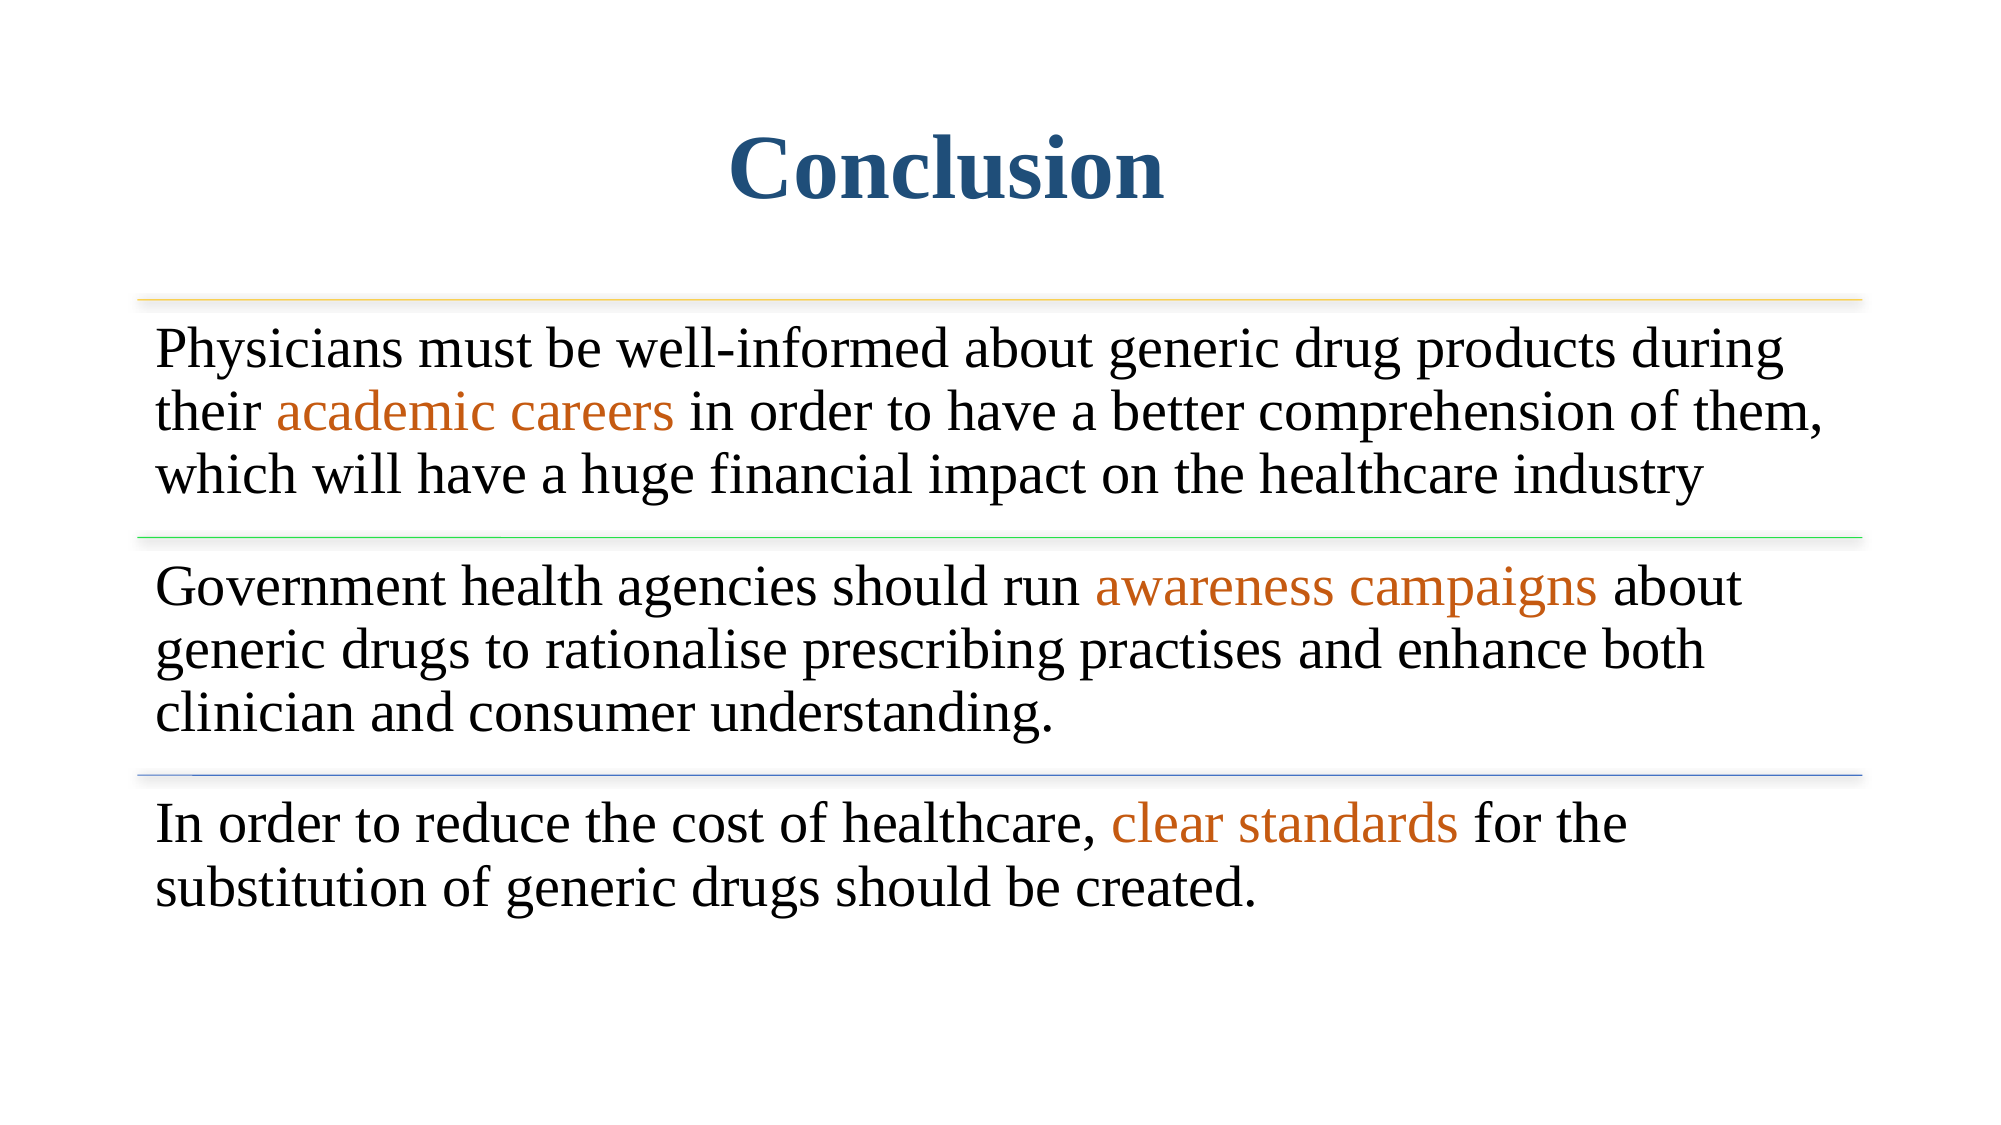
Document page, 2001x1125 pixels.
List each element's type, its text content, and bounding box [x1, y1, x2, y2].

title Conclusion [137, 59, 1863, 278]
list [137, 299, 1863, 1014]
